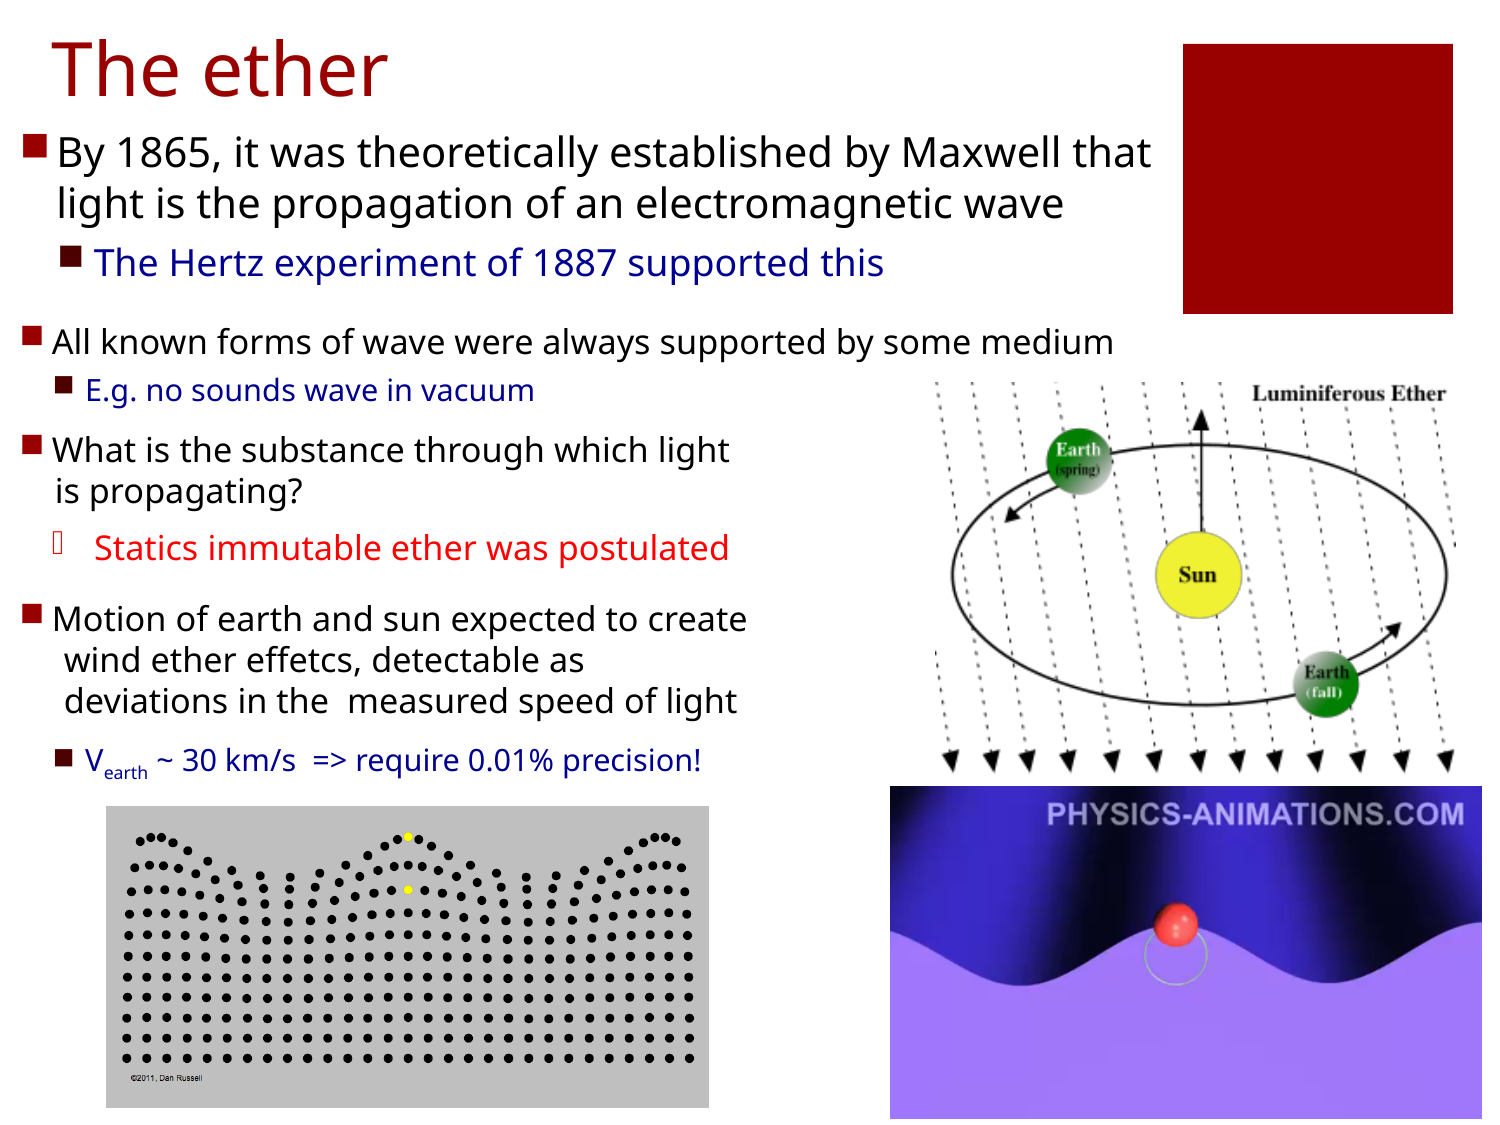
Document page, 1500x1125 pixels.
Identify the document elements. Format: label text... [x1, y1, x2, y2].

list By 1865, it was theoretically established by Maxwell that light is the propagation of an electromagnetic wave The Hertz experiment of 1887 supported this [3, 118, 1213, 311]
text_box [888, 784, 1483, 1120]
picture [934, 382, 1457, 774]
picture [106, 806, 709, 1108]
text_box All known forms of wave were always supported by some medium E.g. no sounds wave in vacuum What is the substance through which light is propagating? Statics immutable ether was postulated Motion of earth and sun expected to create wind ether effetcs, detectable as deviations in the measured speed of light Vearth ~ 30 km/s => require 0.01% precision! [3, 312, 1480, 793]
title The ether [36, 39, 1179, 118]
